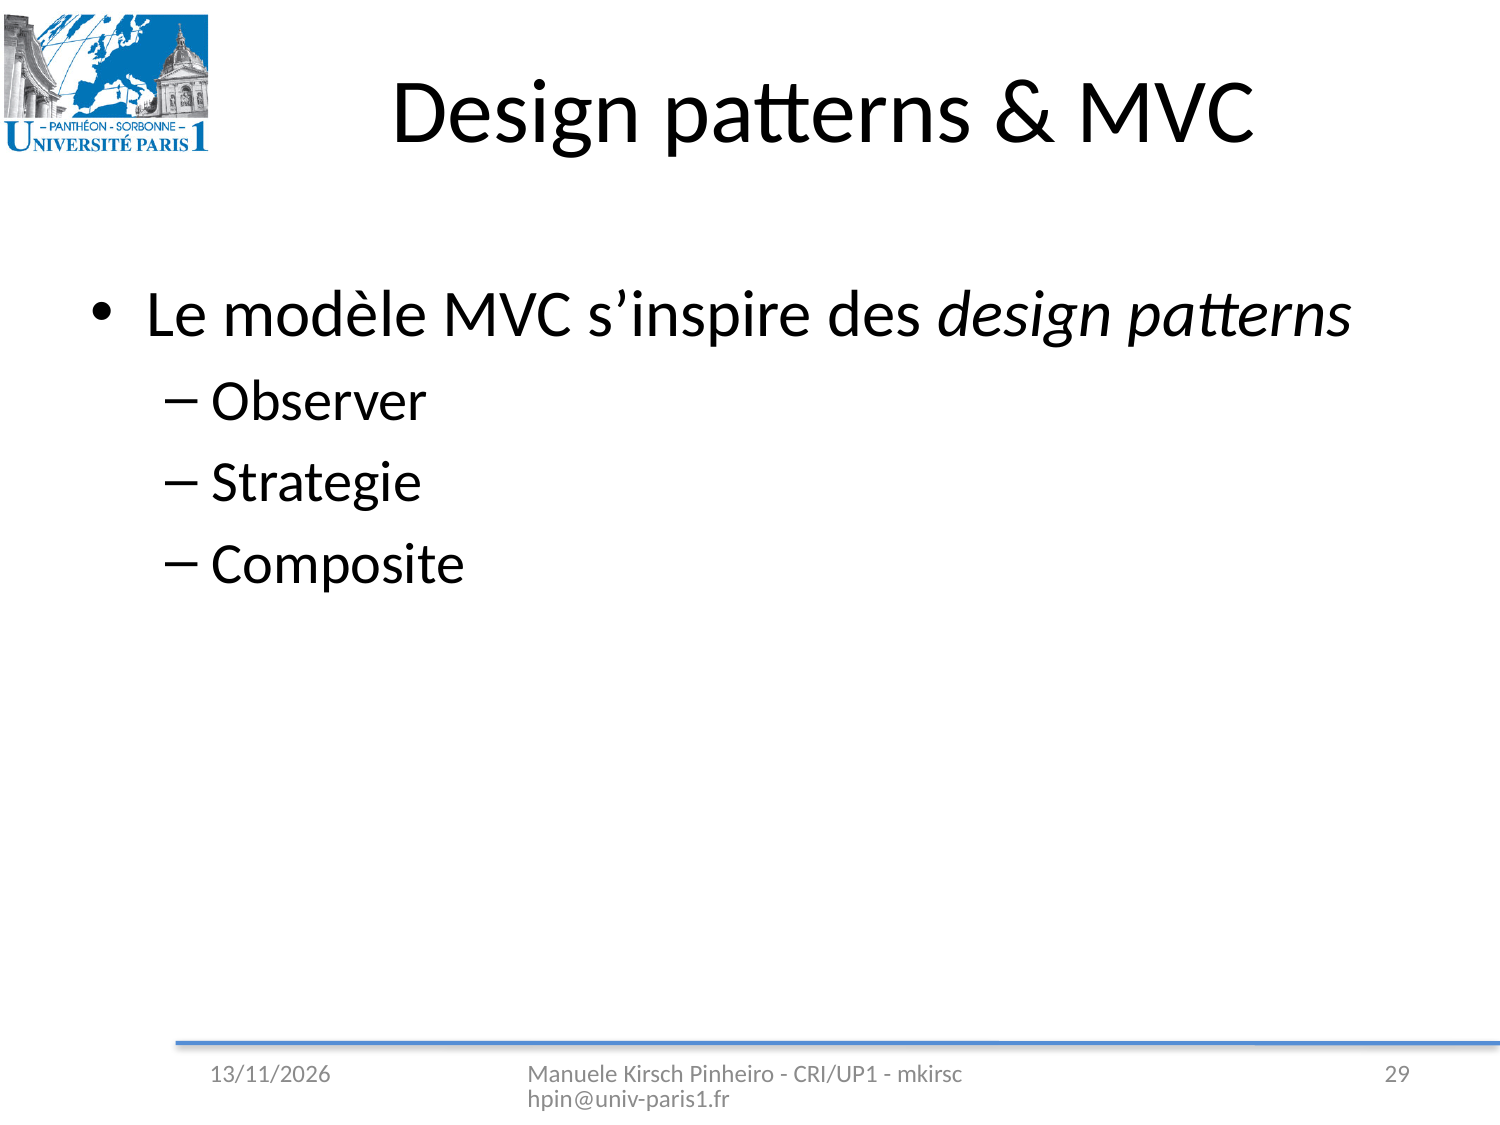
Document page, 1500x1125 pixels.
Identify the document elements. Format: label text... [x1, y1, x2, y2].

title Design patterns & MVC [222, 11, 1425, 200]
footer Manuele Kirsch Pinheiro - CRI/UP1 - mkirschpin@univ-paris1.fr [512, 1042, 988, 1103]
picture [0, 11, 211, 153]
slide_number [95, 1042, 446, 1103]
list Le modèle MVC s’inspire des design patterns Observer Strategie Composite [75, 262, 1425, 1005]
slide_number 29 [1074, 1042, 1425, 1103]
